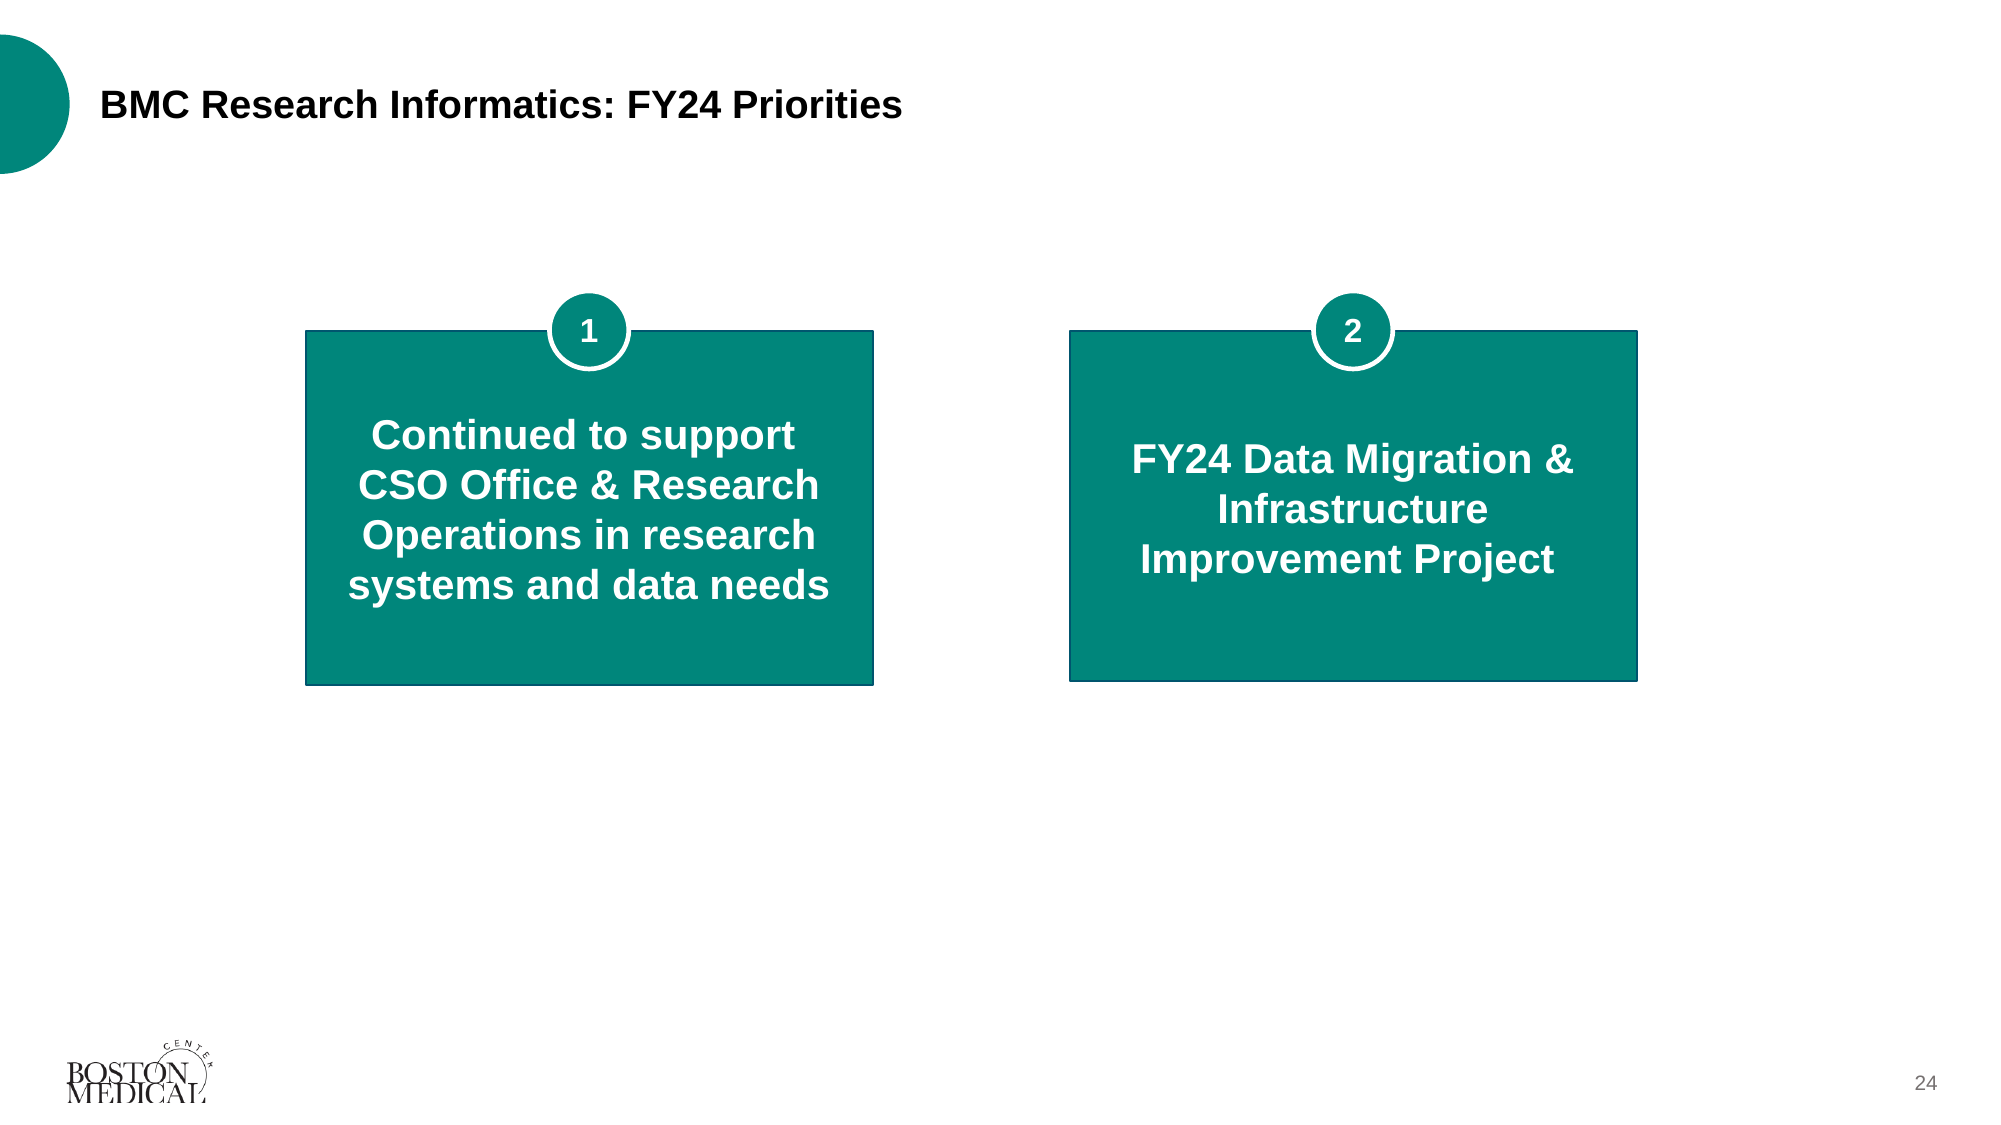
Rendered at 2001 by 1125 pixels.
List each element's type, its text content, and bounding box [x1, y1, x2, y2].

slide_number 24 [1869, 1042, 1938, 1103]
text_box 1 [548, 289, 630, 371]
text_box 2 [1312, 289, 1394, 371]
title BMC Research Informatics: FY24 Priorities [99, 55, 1938, 158]
list FY24 Data Migration & Infrastructure Improvement Project [1069, 331, 1637, 682]
list Continued to support CSO Office & Research Operations in research systems and data needs [305, 331, 873, 685]
